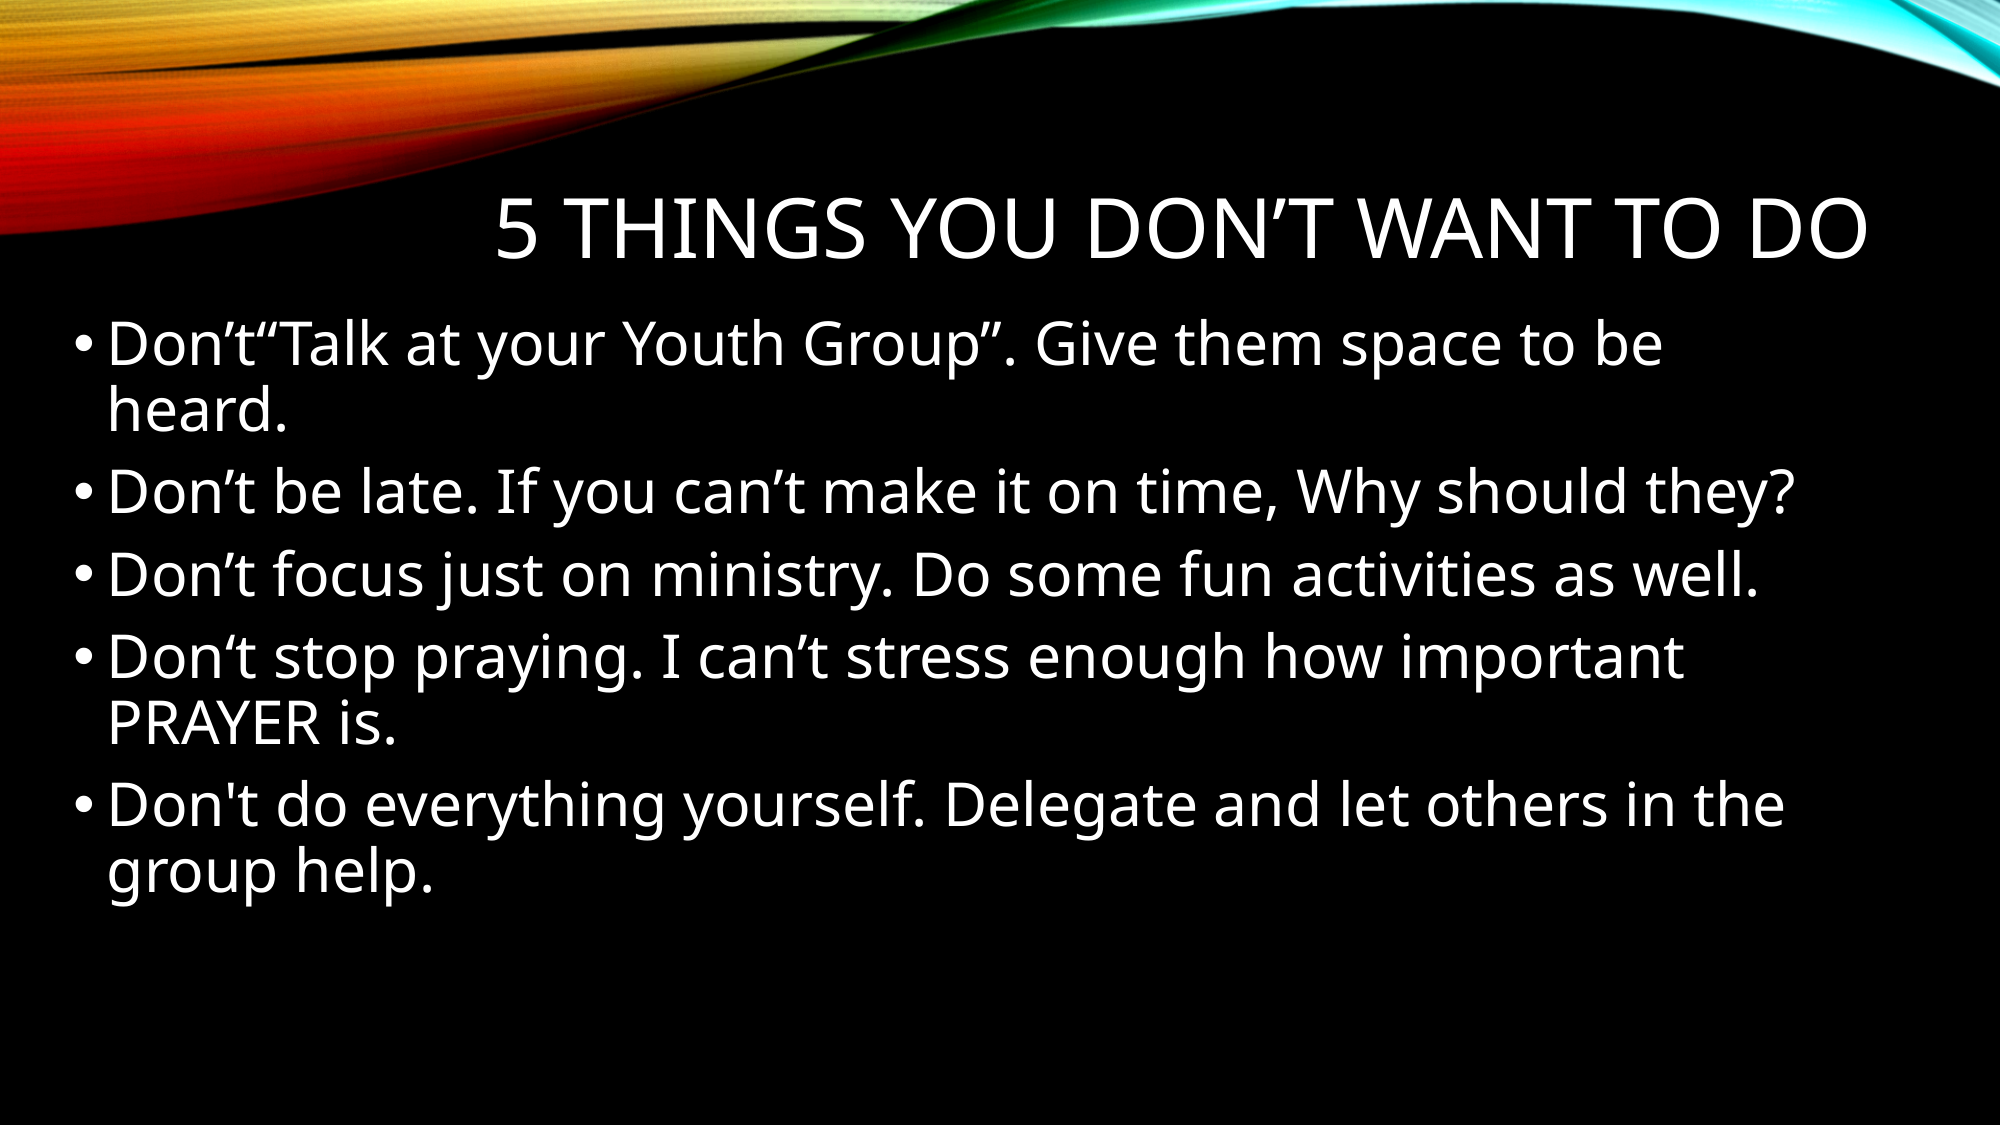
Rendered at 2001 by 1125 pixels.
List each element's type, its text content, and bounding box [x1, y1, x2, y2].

title 5 things you don’t want to do [474, 125, 1888, 338]
picture [0, 0, 2000, 237]
list Don’t“Talk at your Youth Group”. Give them space to be heard. Don’t be late. If you can’t make it on time, Why should they? Don’t focus just on ministry. Do some fun activities as well. Don‘t stop praying. I can’t stress enough how important PRAYER is. Don't do everything yourself. Delegate and let others in the group help. [58, 305, 1834, 966]
